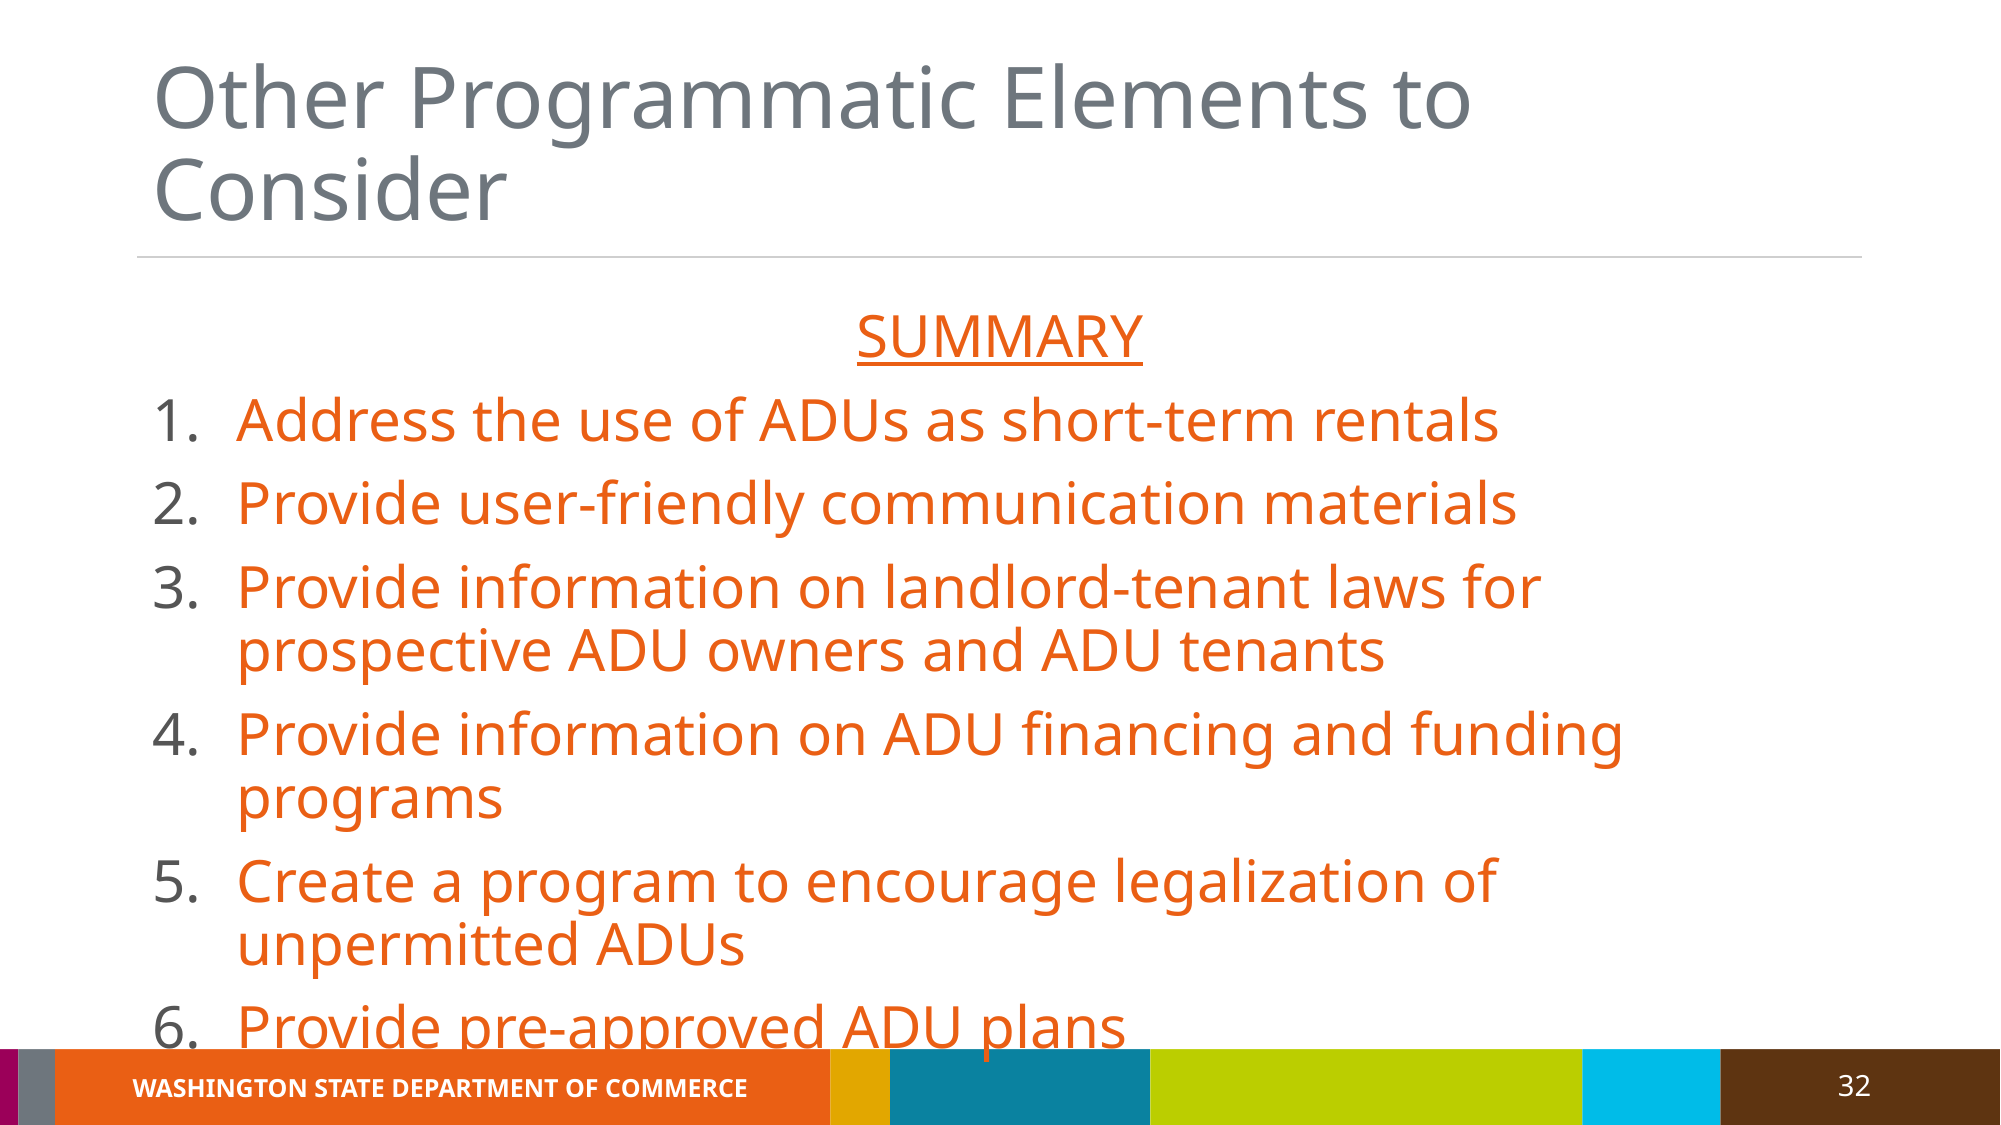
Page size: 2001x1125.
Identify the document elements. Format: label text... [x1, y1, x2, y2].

title Other Programmatic Elements to Consider [137, 46, 1863, 247]
picture [984, 1050, 989, 1061]
list SUMMARY Address the use of ADUs as short-term rentals Provide user-friendly communication materials Provide information on landlord-tenant laws for prospective ADU owners and ADU tenants Provide information on ADU financing and funding programs Create a program to encourage legalization of unpermitted ADUs Provide pre-approved ADU plans [137, 299, 1863, 1014]
